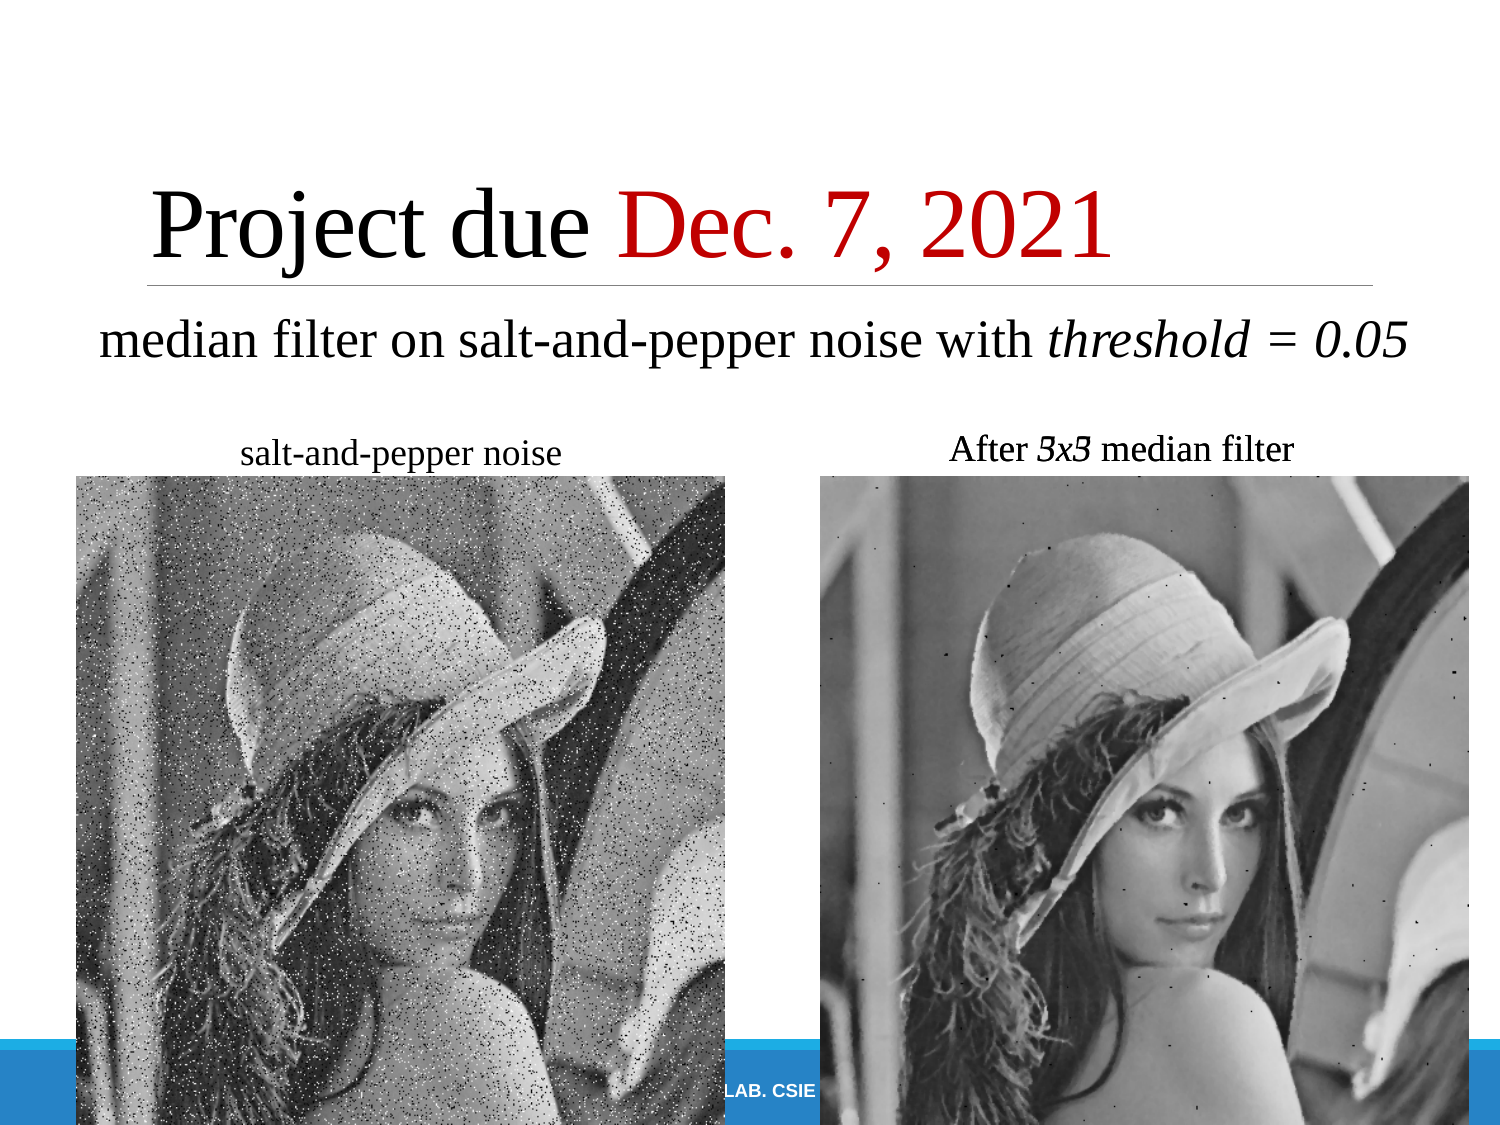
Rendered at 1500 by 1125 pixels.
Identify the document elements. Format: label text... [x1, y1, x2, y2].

title Project due Dec. 7, 2021 [135, 47, 1373, 285]
footer DC & CV Lab. CSIE NTU [733, 1059, 816, 1120]
picture [76, 476, 726, 1125]
list median filter on salt-and-pepper noise with threshold = 0.05 [84, 302, 1416, 963]
text_box salt-and-pepper noise [183, 420, 620, 473]
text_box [820, 415, 1470, 1125]
